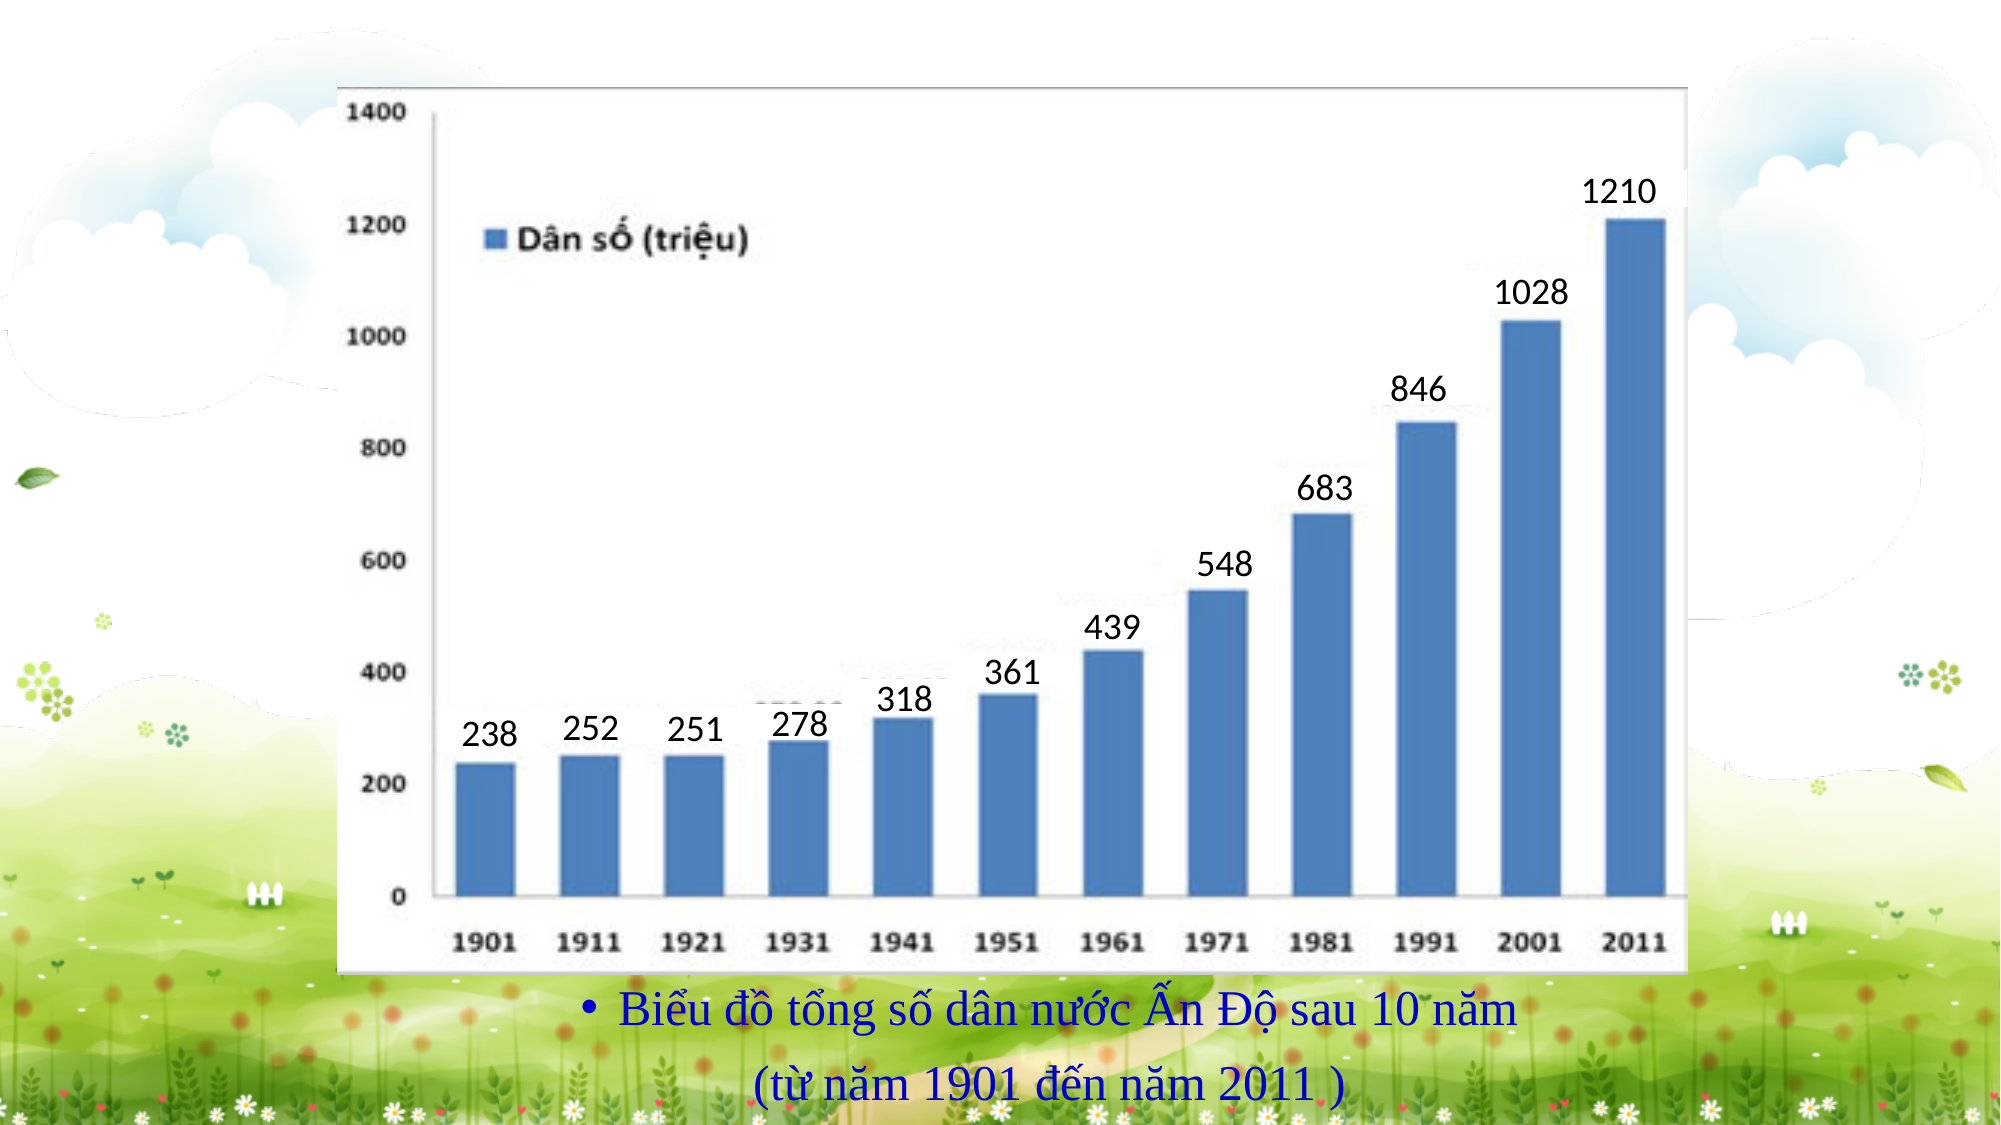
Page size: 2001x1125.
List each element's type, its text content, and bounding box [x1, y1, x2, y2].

text_box Biểu đồ tổng số dân nước Ấn Độ sau 10 năm (từ năm 1901 đến năm 2011 ) [374, 975, 1725, 1125]
picture [0, 27, 2001, 1125]
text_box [337, 87, 1688, 975]
